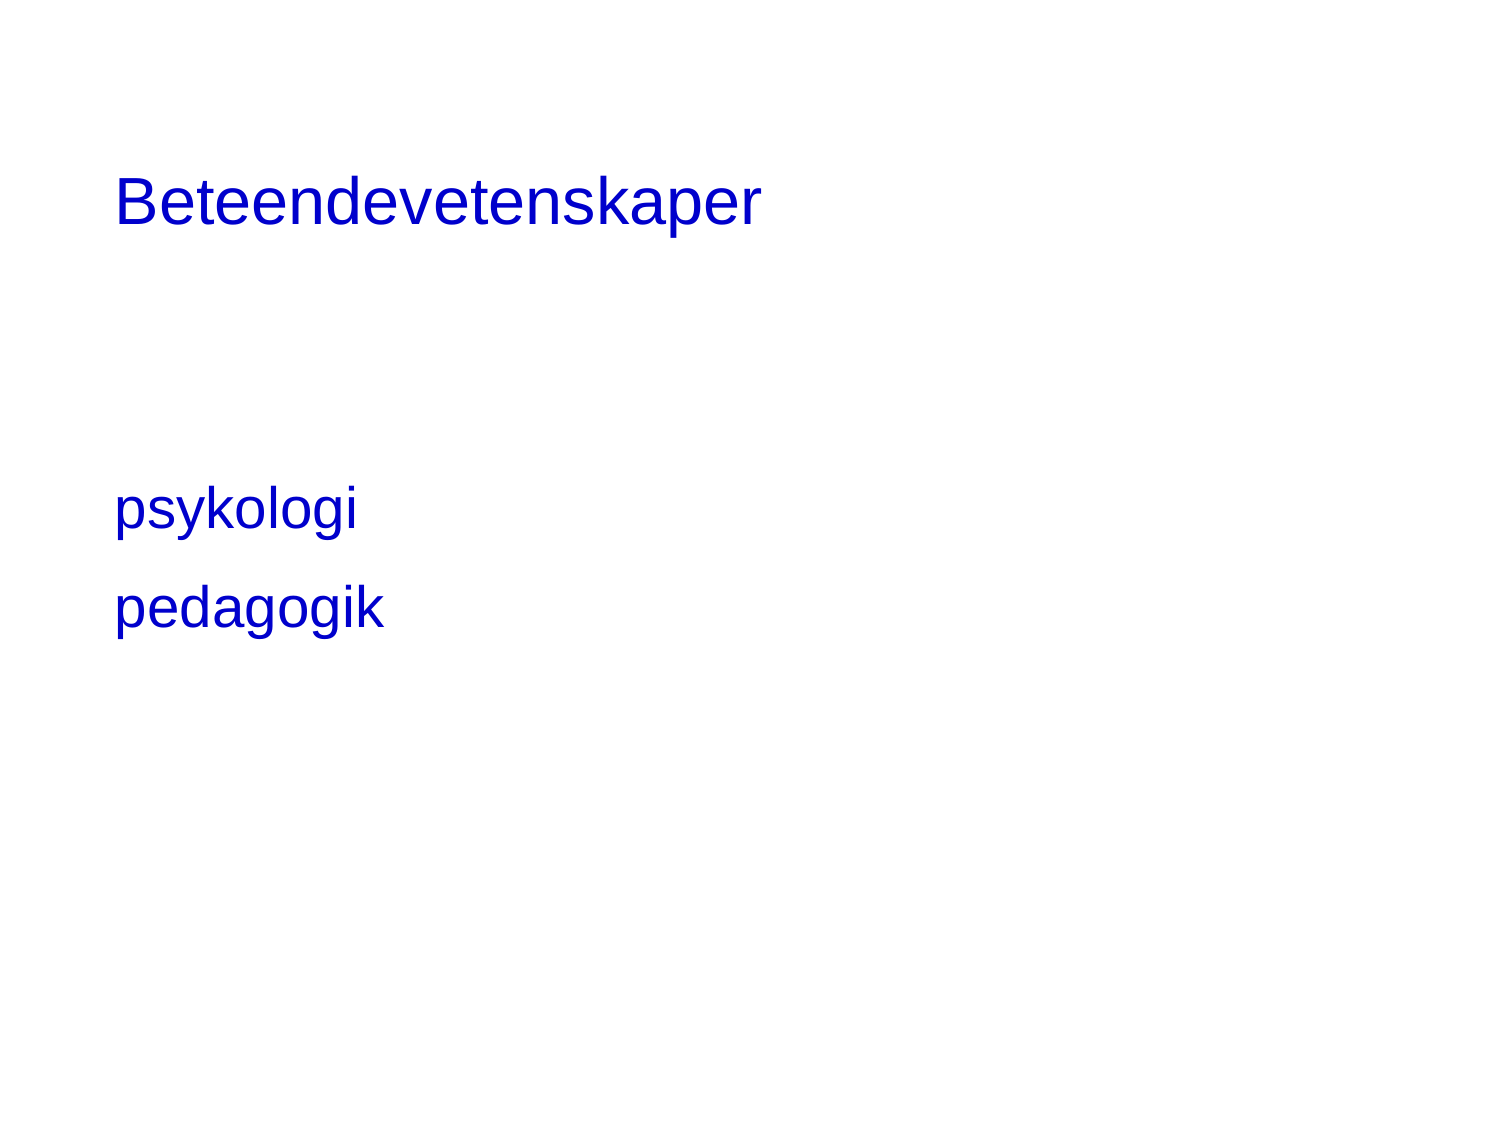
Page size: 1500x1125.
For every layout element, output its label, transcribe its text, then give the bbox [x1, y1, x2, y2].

subtitle Beteendevetenskaper [99, 149, 1200, 350]
text_box psykologi pedagogik [99, 462, 1275, 647]
